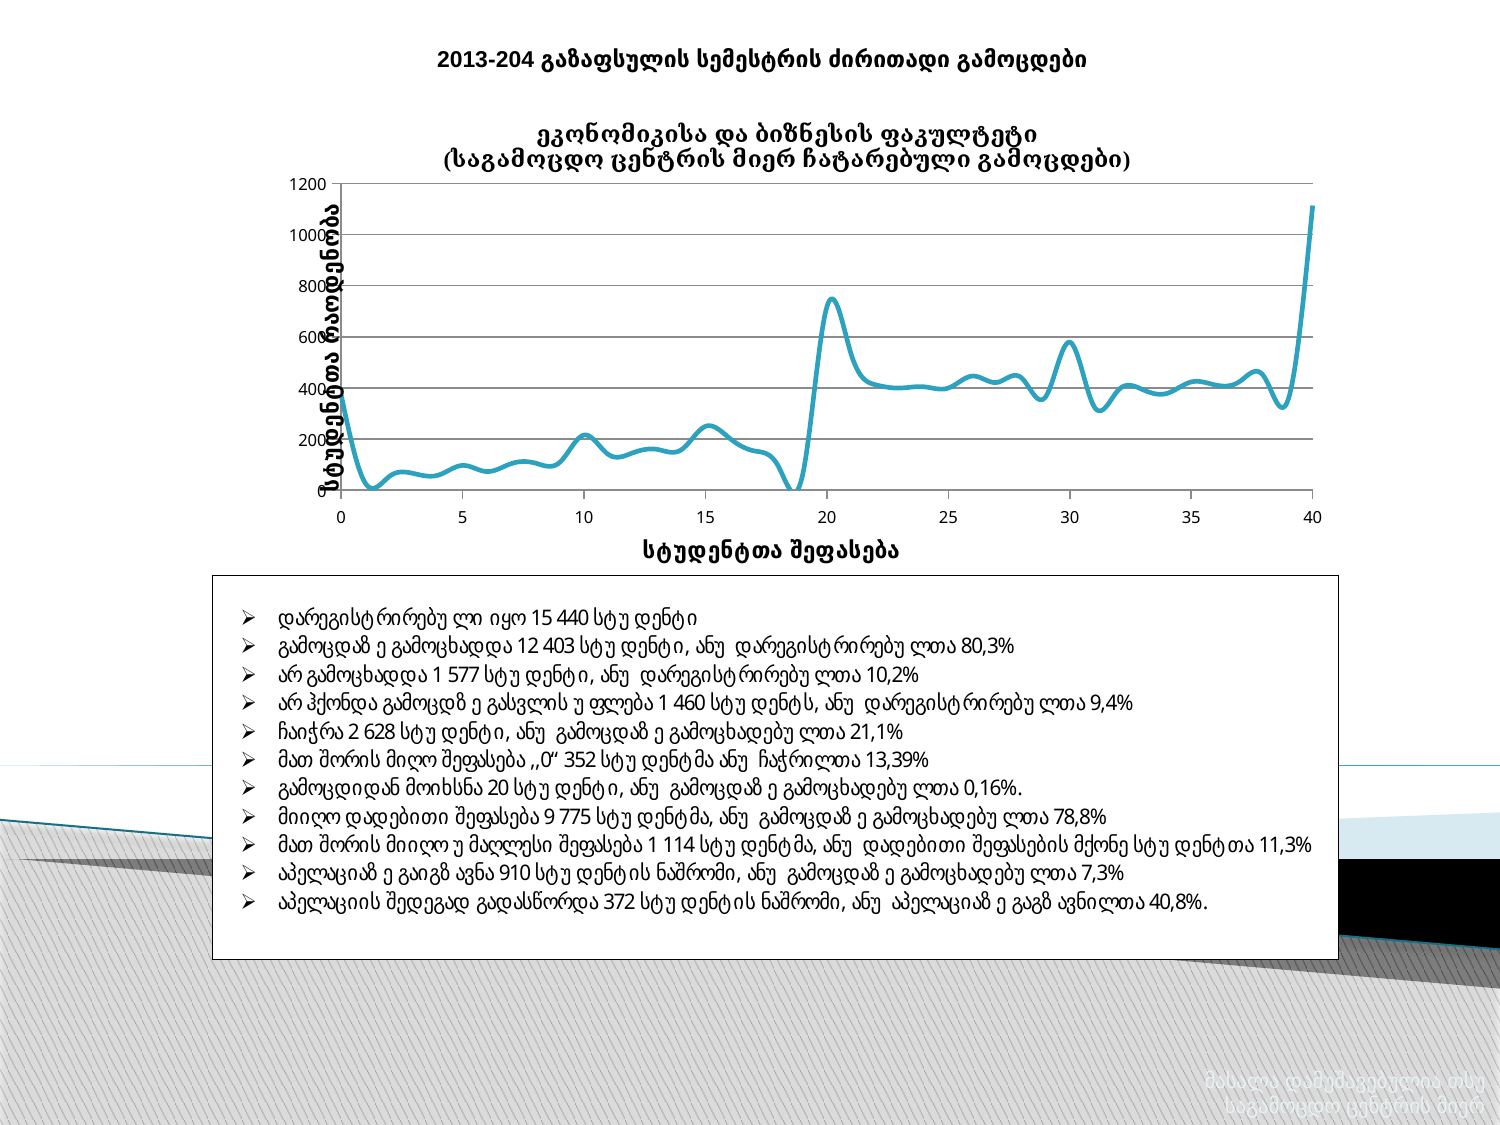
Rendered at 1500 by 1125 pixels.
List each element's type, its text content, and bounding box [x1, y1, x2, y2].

chart [162, 87, 1396, 624]
text_box 2013-204 გაზაფსულის სემესტრის ძირითადი გამოცდები [387, 37, 1138, 80]
footer მასალა დამუშავებულია თსუ საგამოცდო ცენტრის მიერ [1114, 1065, 1500, 1125]
picture [1172, 937, 1500, 989]
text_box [212, 574, 1340, 960]
picture [5, 859, 212, 877]
